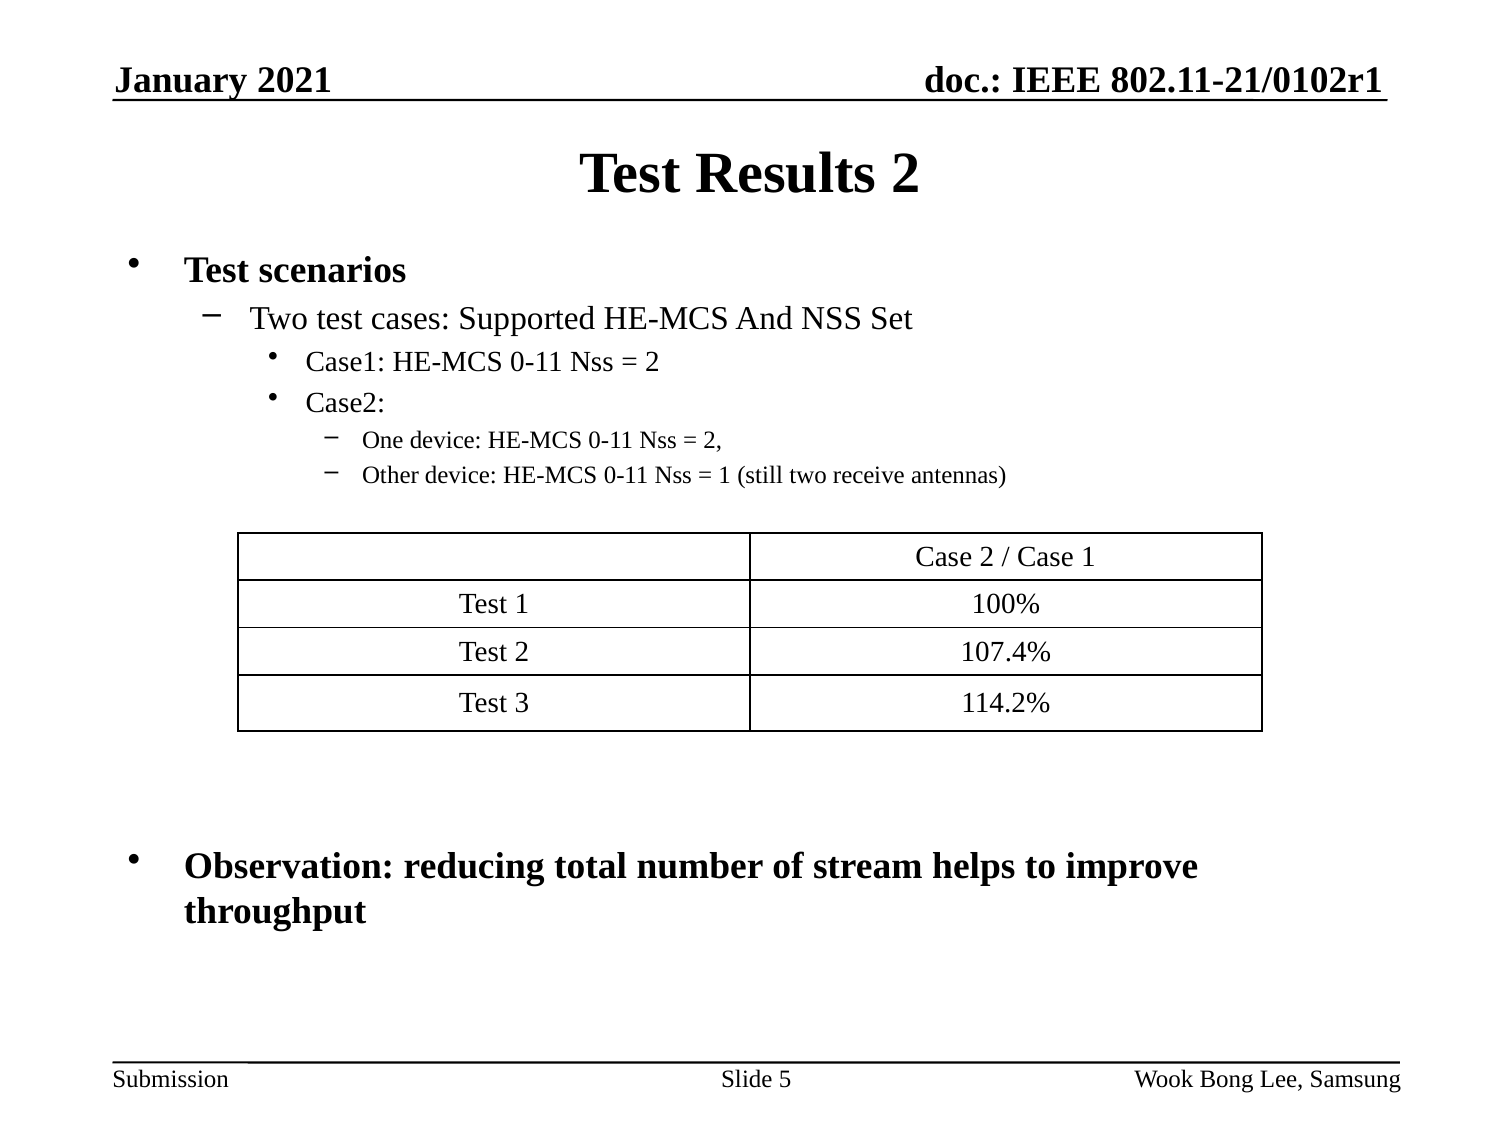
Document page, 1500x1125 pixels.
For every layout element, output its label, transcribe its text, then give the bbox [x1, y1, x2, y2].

table_header Case 2 / Case 1 [751, 534, 1261, 579]
table_cell Test 2 [239, 628, 749, 674]
list Test scenarios Two test cases: Supported HE-MCS And NSS Set Case1: HE-MCS 0-11 Nss = 2 Case2: One device: HE-MCS 0-11 Nss = 2, Other device: HE-MCS 0-11 Nss = 1 (still two receive antennas) Observation: reducing total number of stream helps to improve throughput [112, 237, 1388, 1001]
table_header [239, 534, 749, 579]
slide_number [114, 54, 335, 101]
table_cell Test 1 [239, 581, 749, 627]
table_cell Test 3 [239, 676, 749, 730]
footer Wook Bong Lee, Samsung [1130, 1061, 1402, 1093]
table_cell 114.2% [751, 676, 1261, 730]
slide_number Slide 5 [712, 1061, 800, 1093]
title Test Results 2 [112, 112, 1388, 226]
table_cell 107.4% [751, 628, 1261, 674]
table_cell 100% [751, 581, 1261, 627]
